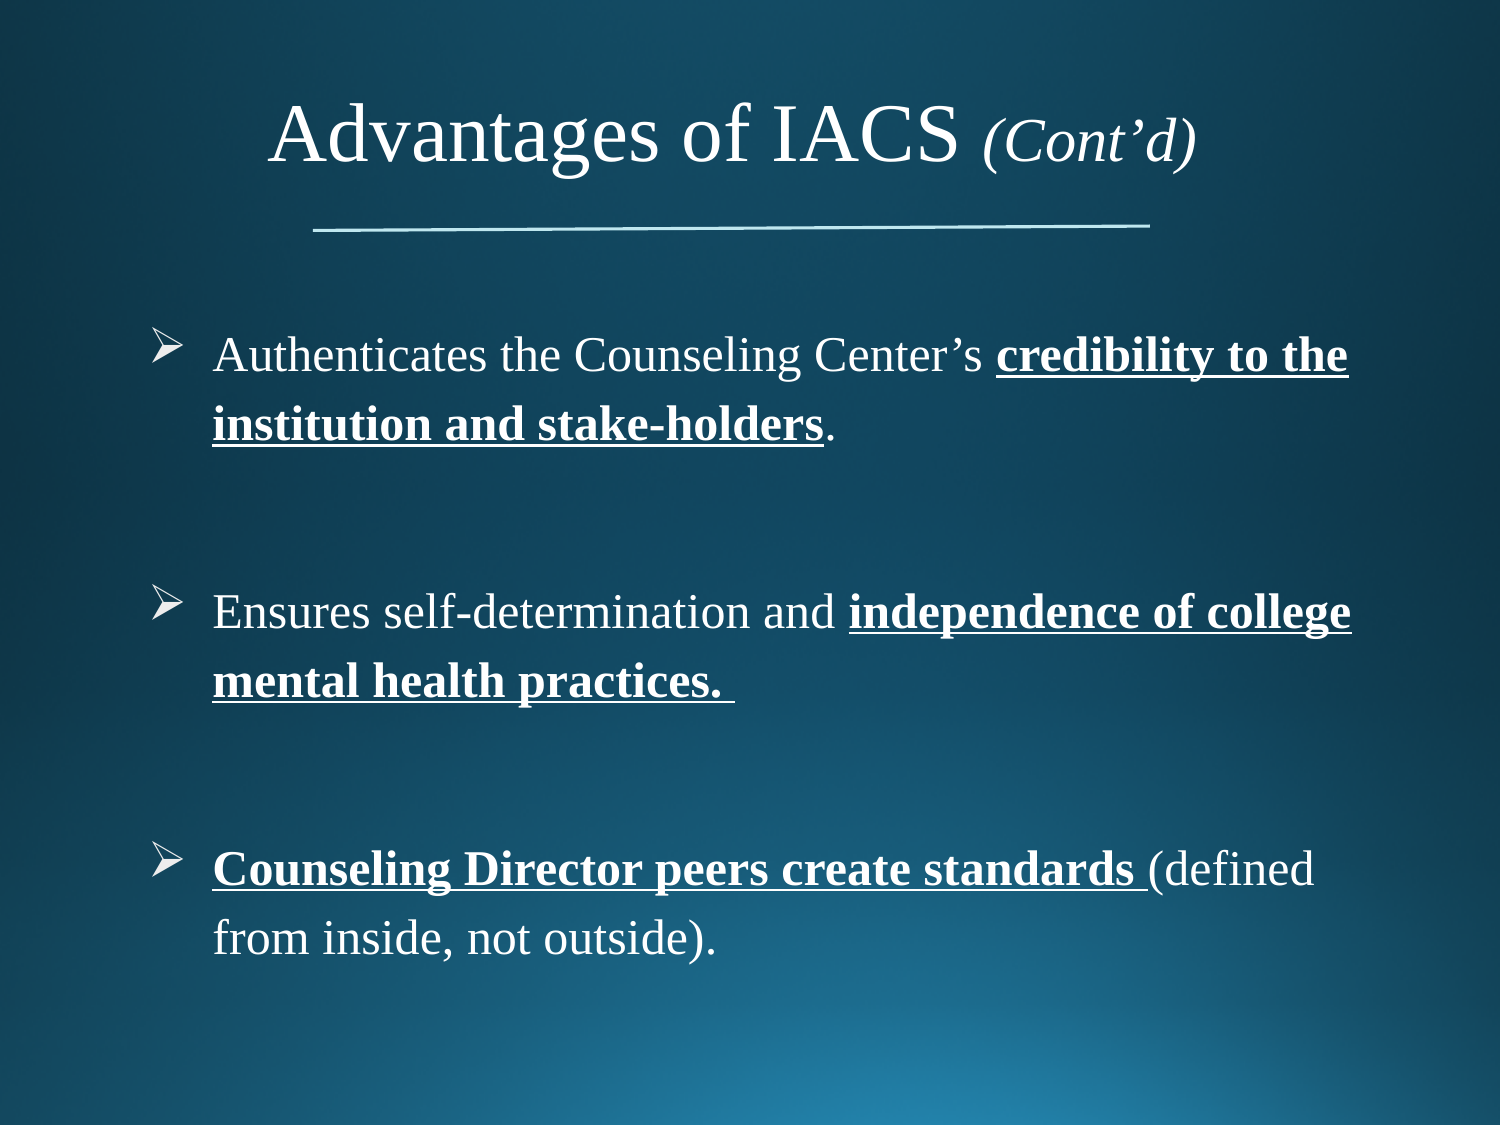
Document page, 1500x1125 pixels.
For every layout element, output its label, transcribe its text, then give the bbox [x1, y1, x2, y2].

title Advantages of IACS (Cont’d) [85, 59, 1380, 210]
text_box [312, 225, 1150, 231]
picture [0, 0, 1500, 1125]
list Authenticates the Counseling Center’s credibility to the institution and stake-holders. Ensures self-determination and independence of college mental health practices. Counseling Director peers create standards (defined from inside, not outside). [122, 297, 1394, 1022]
